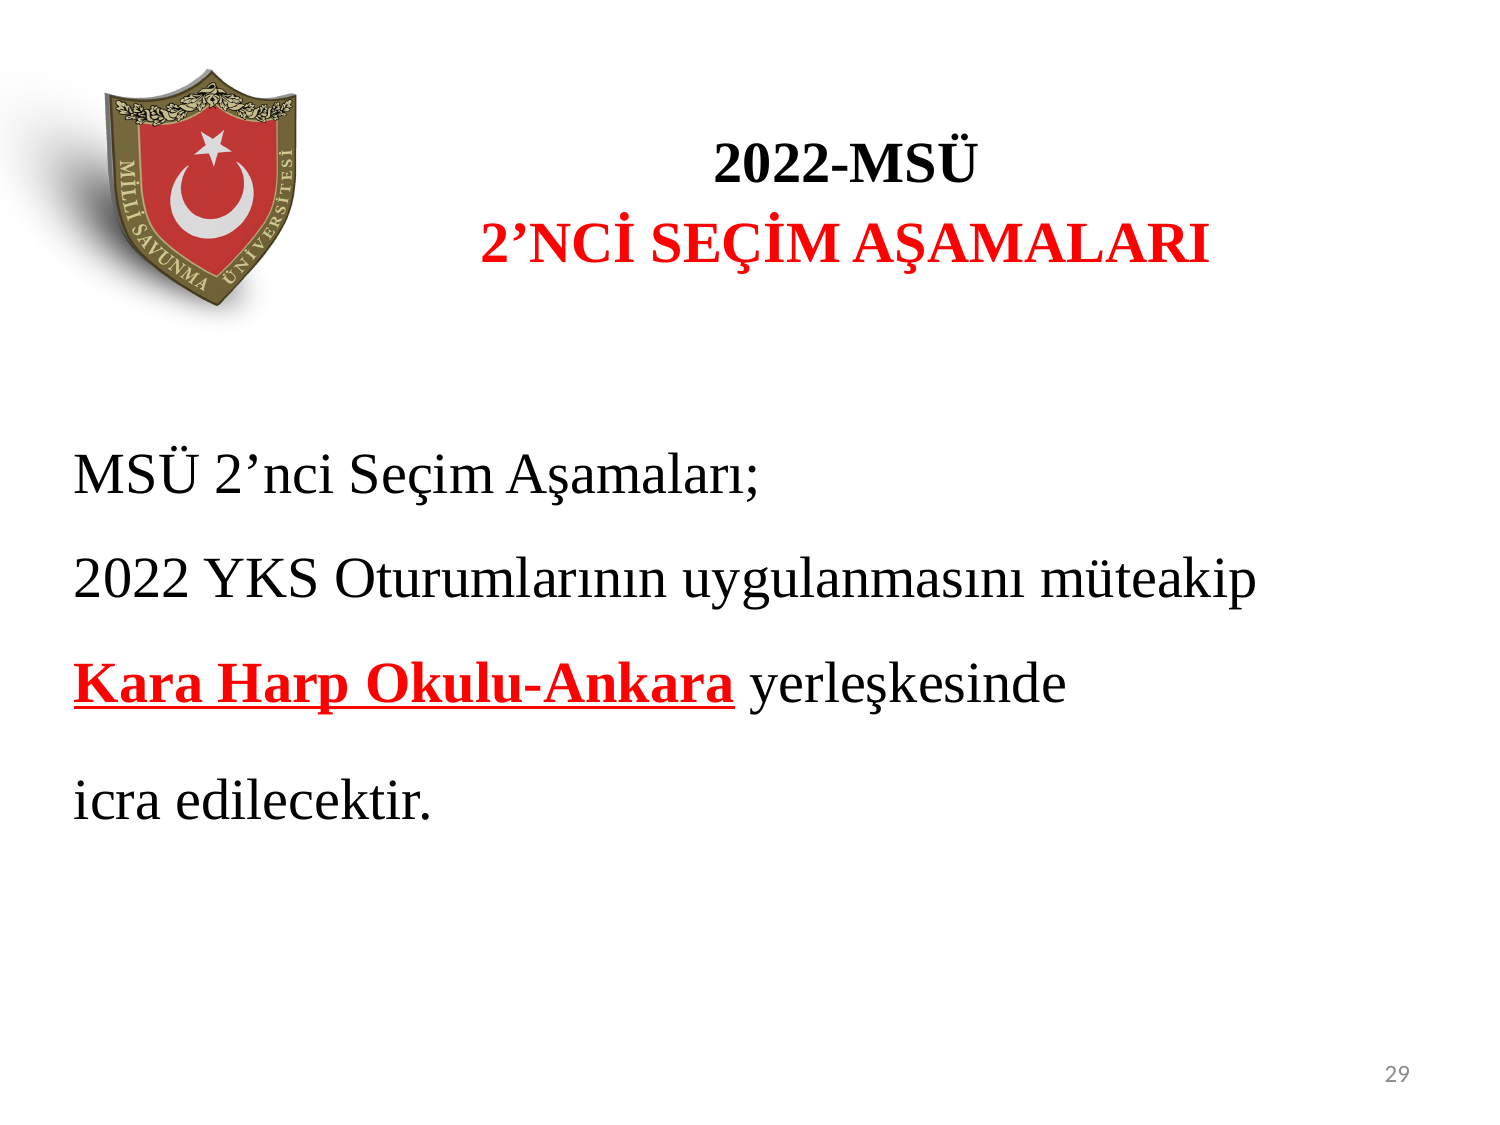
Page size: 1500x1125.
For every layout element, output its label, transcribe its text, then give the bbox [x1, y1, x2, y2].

picture [0, 0, 362, 393]
text_box 2022-MSÜ 2’NCİ SEÇİM AŞAMALARI [366, 106, 1416, 282]
subtitle MSÜ 2’nci Seçim Aşamaları; 2022 YKS Oturumlarının uygulanmasını müteakip Kara Harp Okulu-Ankara yerleşkesinde icra edilecektir. [58, 392, 1442, 842]
slide_number 29 [1074, 1042, 1425, 1103]
